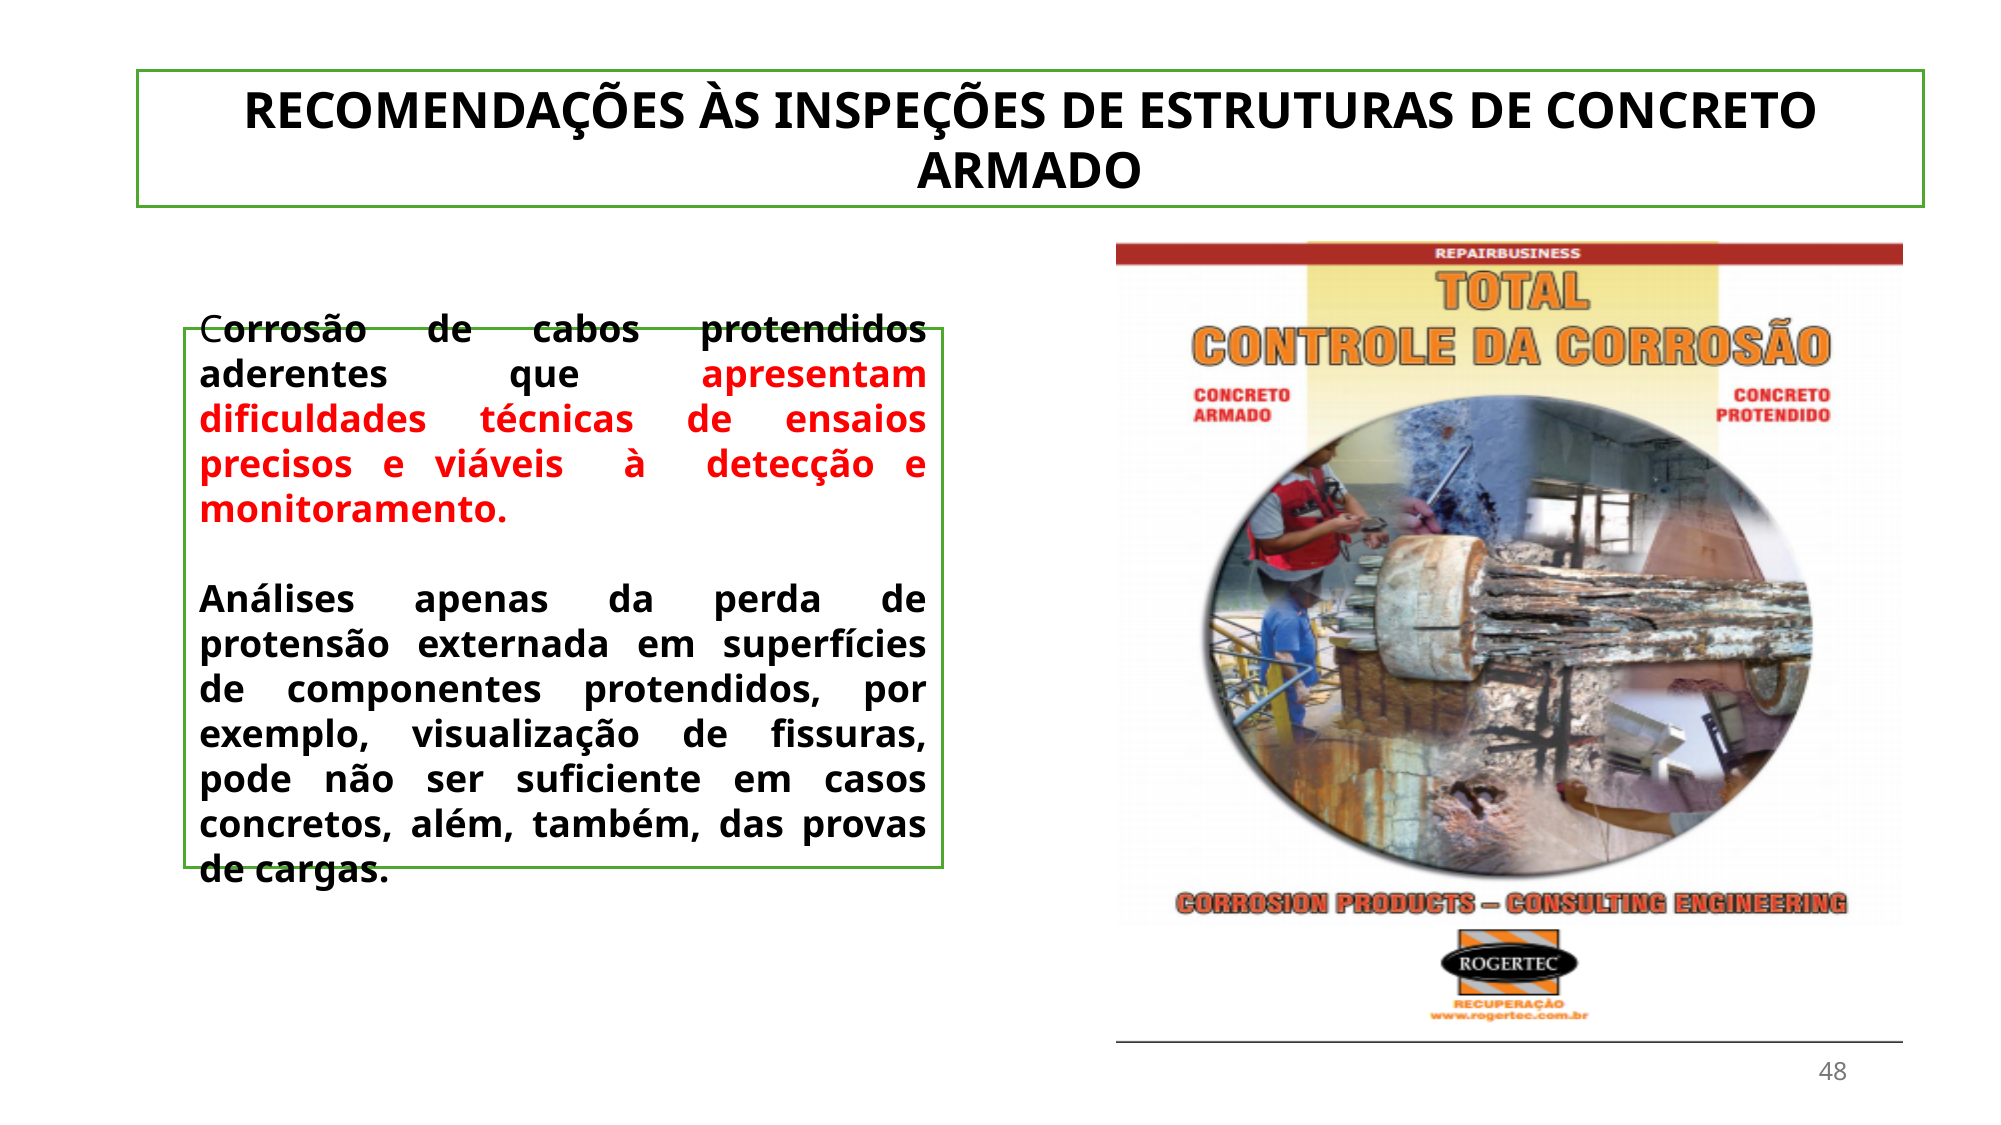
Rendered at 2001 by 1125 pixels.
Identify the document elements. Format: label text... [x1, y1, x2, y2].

text_box Corrosão de cabos protendidos aderentes que apresentam dificuldades técnicas de ensaios precisos e viáveis à detecção e monitoramento. Análises apenas da perda de protensão externada em superfícies de componentes protendidos, por exemplo, visualização de fissuras, pode não ser suficiente em casos concretos, além, também, das provas de cargas. [183, 327, 944, 869]
text_box RECOMENDAÇÕES ÀS INSPEÇÕES DE ESTRUTURAS DE CONCRETO ARMADO [136, 69, 1925, 208]
slide_number 48 [1412, 1044, 1863, 1103]
picture [1116, 241, 1904, 1044]
